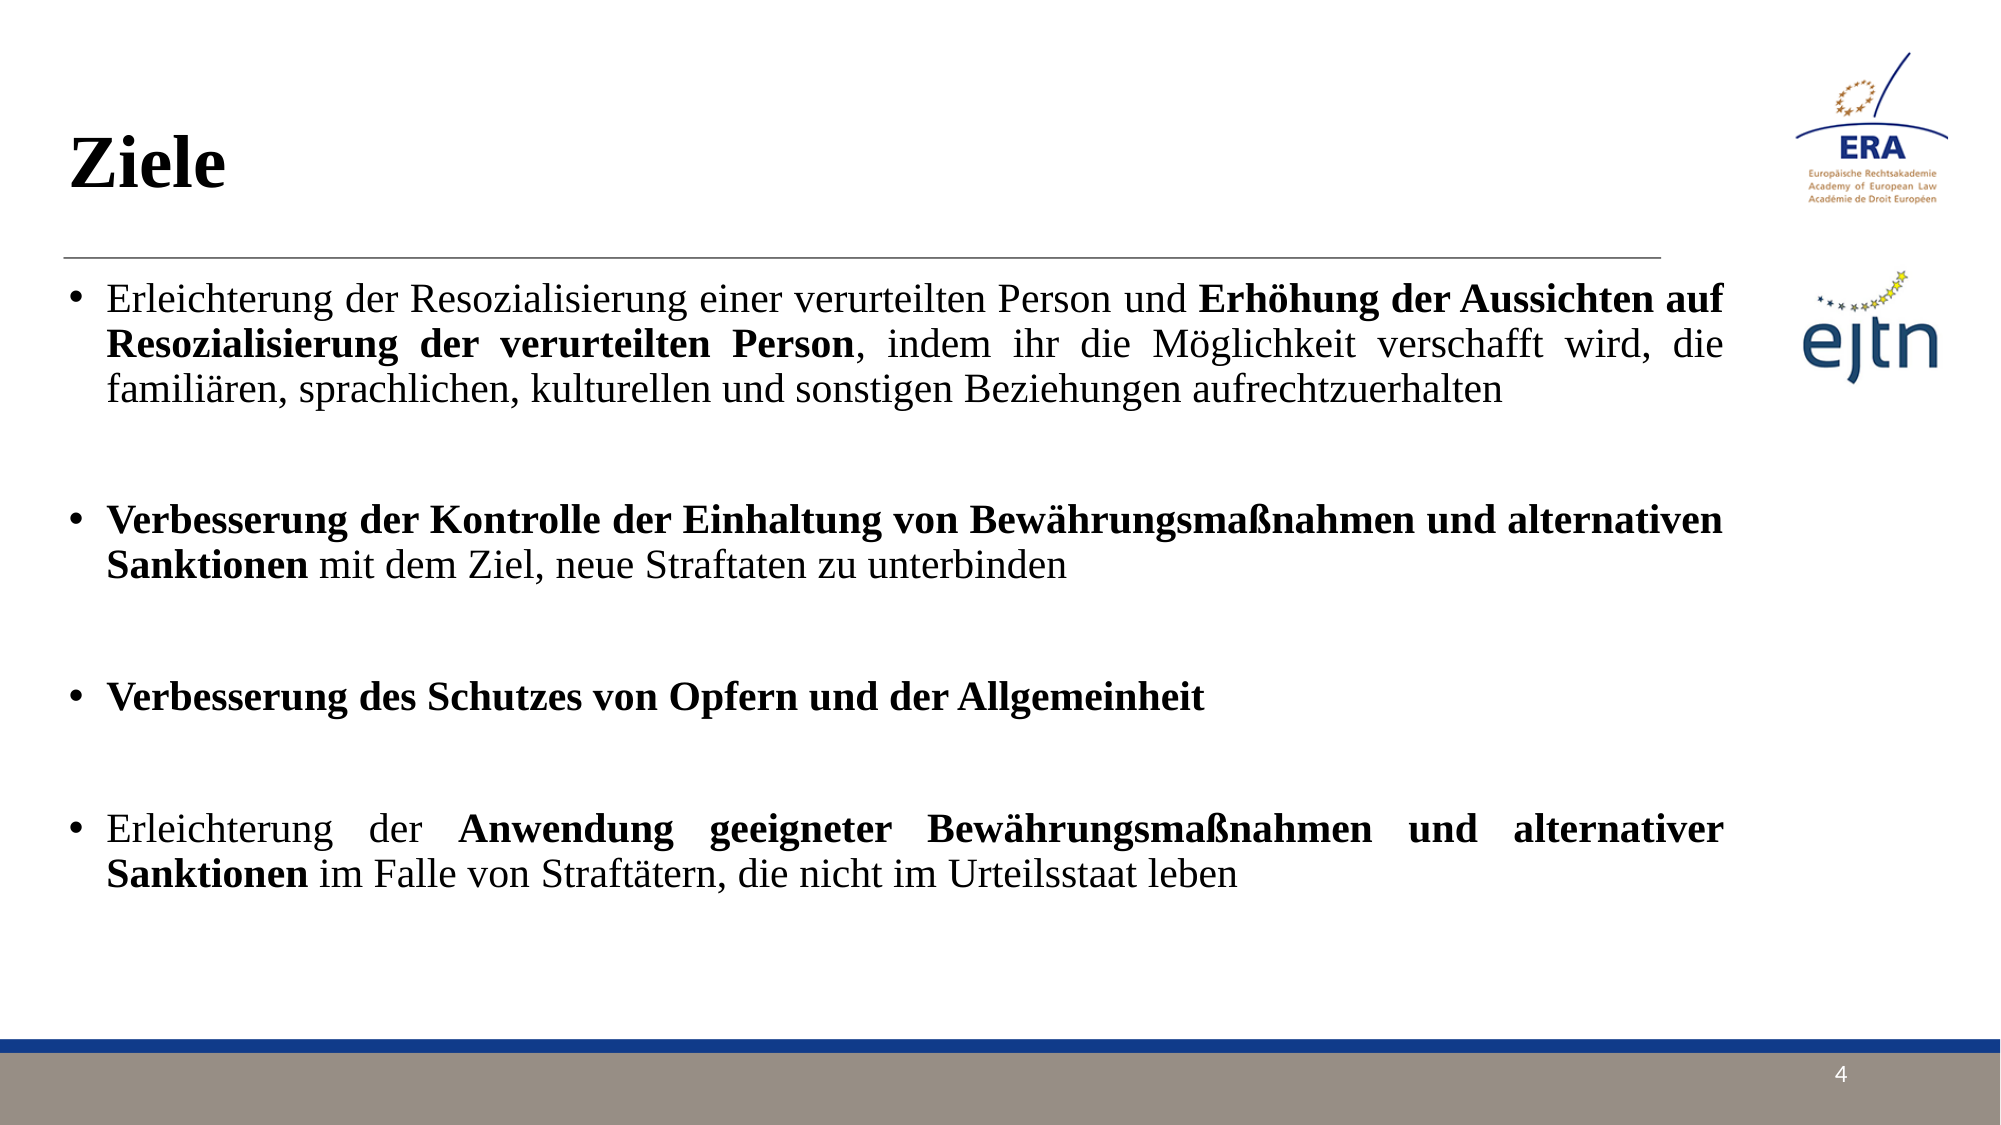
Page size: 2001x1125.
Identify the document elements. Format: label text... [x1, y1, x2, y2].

list Erleichterung der Resozialisierung einer verurteilten Person und Erhöhung der Aussichten auf Resozialisierung der verurteilten Person, indem ihr die Möglichkeit verschafft wird, die familiären, sprachlichen, kulturellen und sonstigen Beziehungen aufrechtzuerhalten Verbesserung der Kontrolle der Einhaltung von Bewährungsmaßnahmen und alternativen Sanktionen mit dem Ziel, neue Straftaten zu unterbinden Verbesserung des Schutzes von Opfern und der Allgemeinheit Erleichterung der Anwendung geeigneter Bewährungsmaßnahmen und alternativer Sanktionen im Falle von Straftätern, die nicht im Urteilsstaat leben [53, 268, 1740, 1043]
slide_number 4 [1412, 1042, 1863, 1103]
picture [0, 0, 2001, 1125]
title Ziele [53, 69, 1843, 257]
